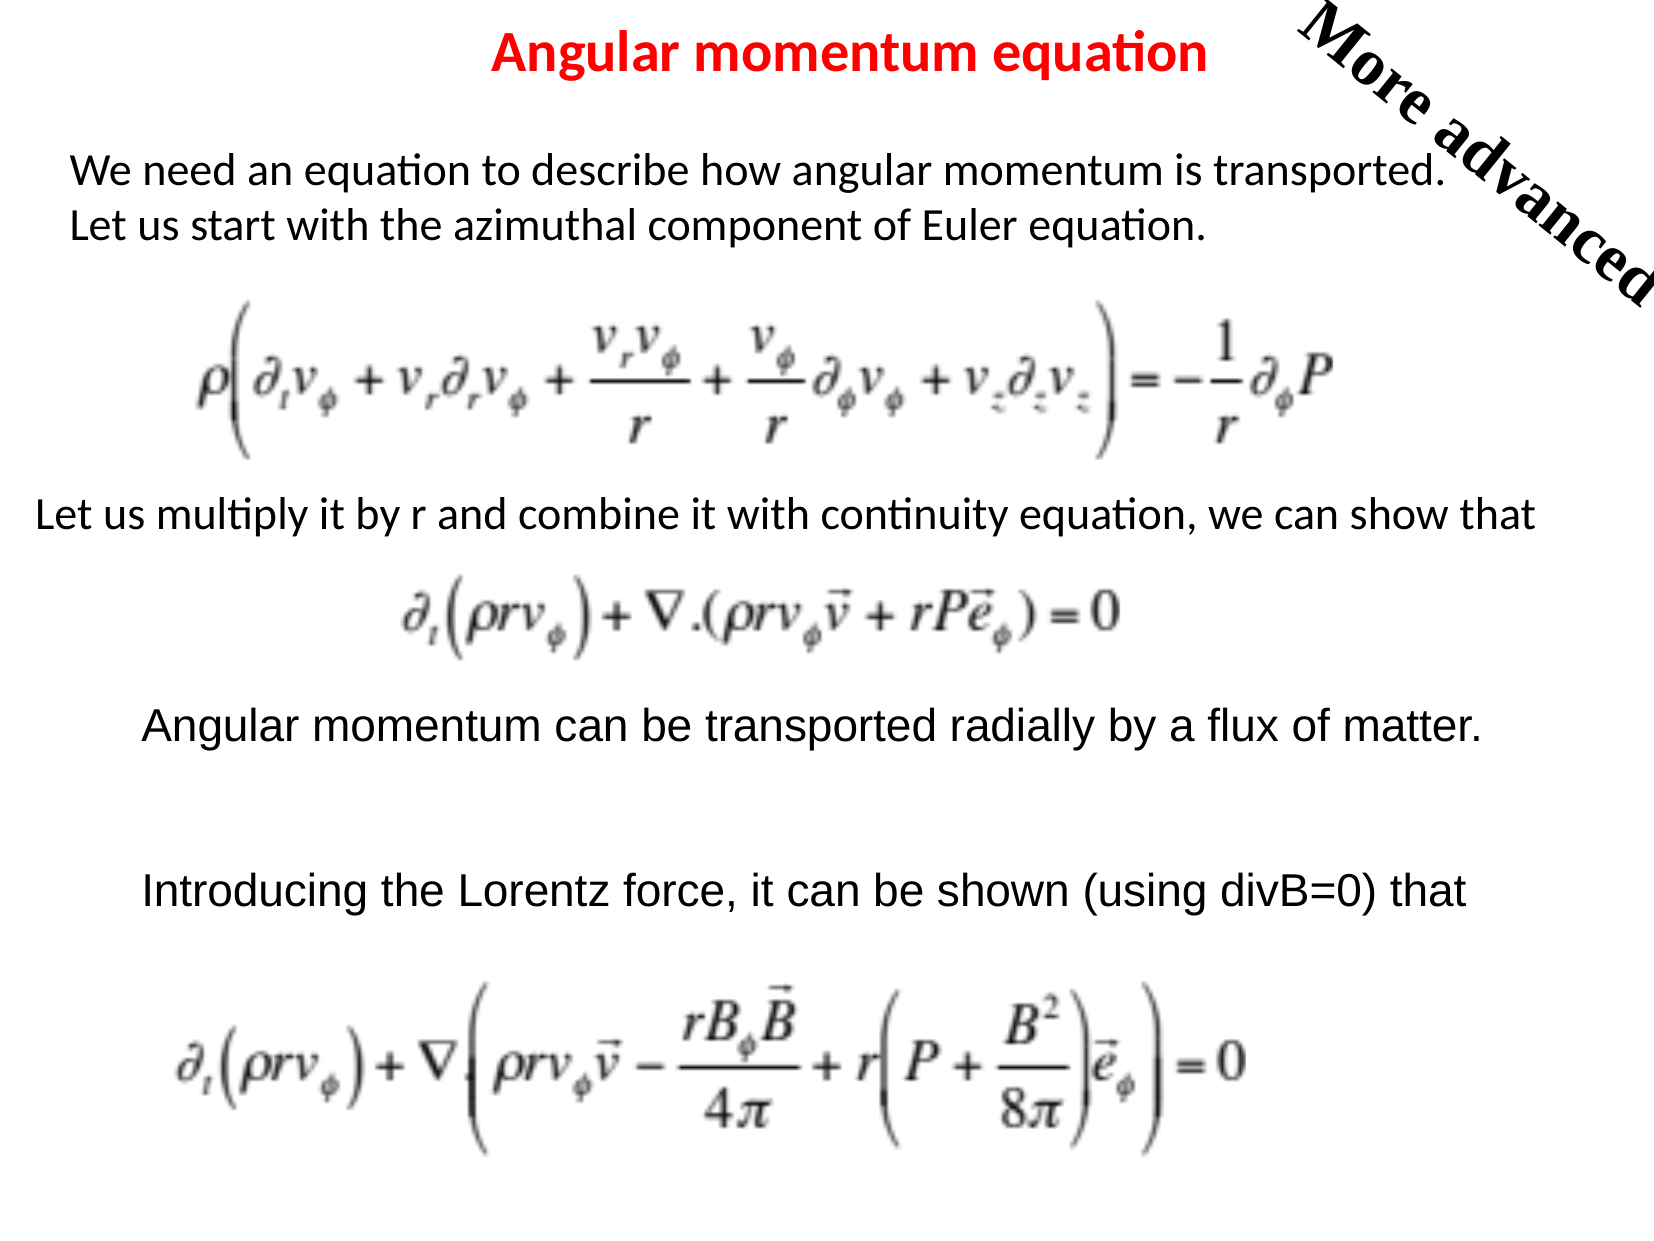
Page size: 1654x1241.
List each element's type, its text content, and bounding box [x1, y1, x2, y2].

text_box Angular momentum equation [476, 5, 1224, 91]
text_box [14, 475, 1558, 750]
text_box More advanced [1272, 0, 1654, 335]
text_box We need an equation to describe how angular momentum is transported. Let us start with the azimuthal component of Euler equation. [54, 131, 1462, 257]
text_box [190, 298, 1334, 461]
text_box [119, 687, 1515, 1241]
